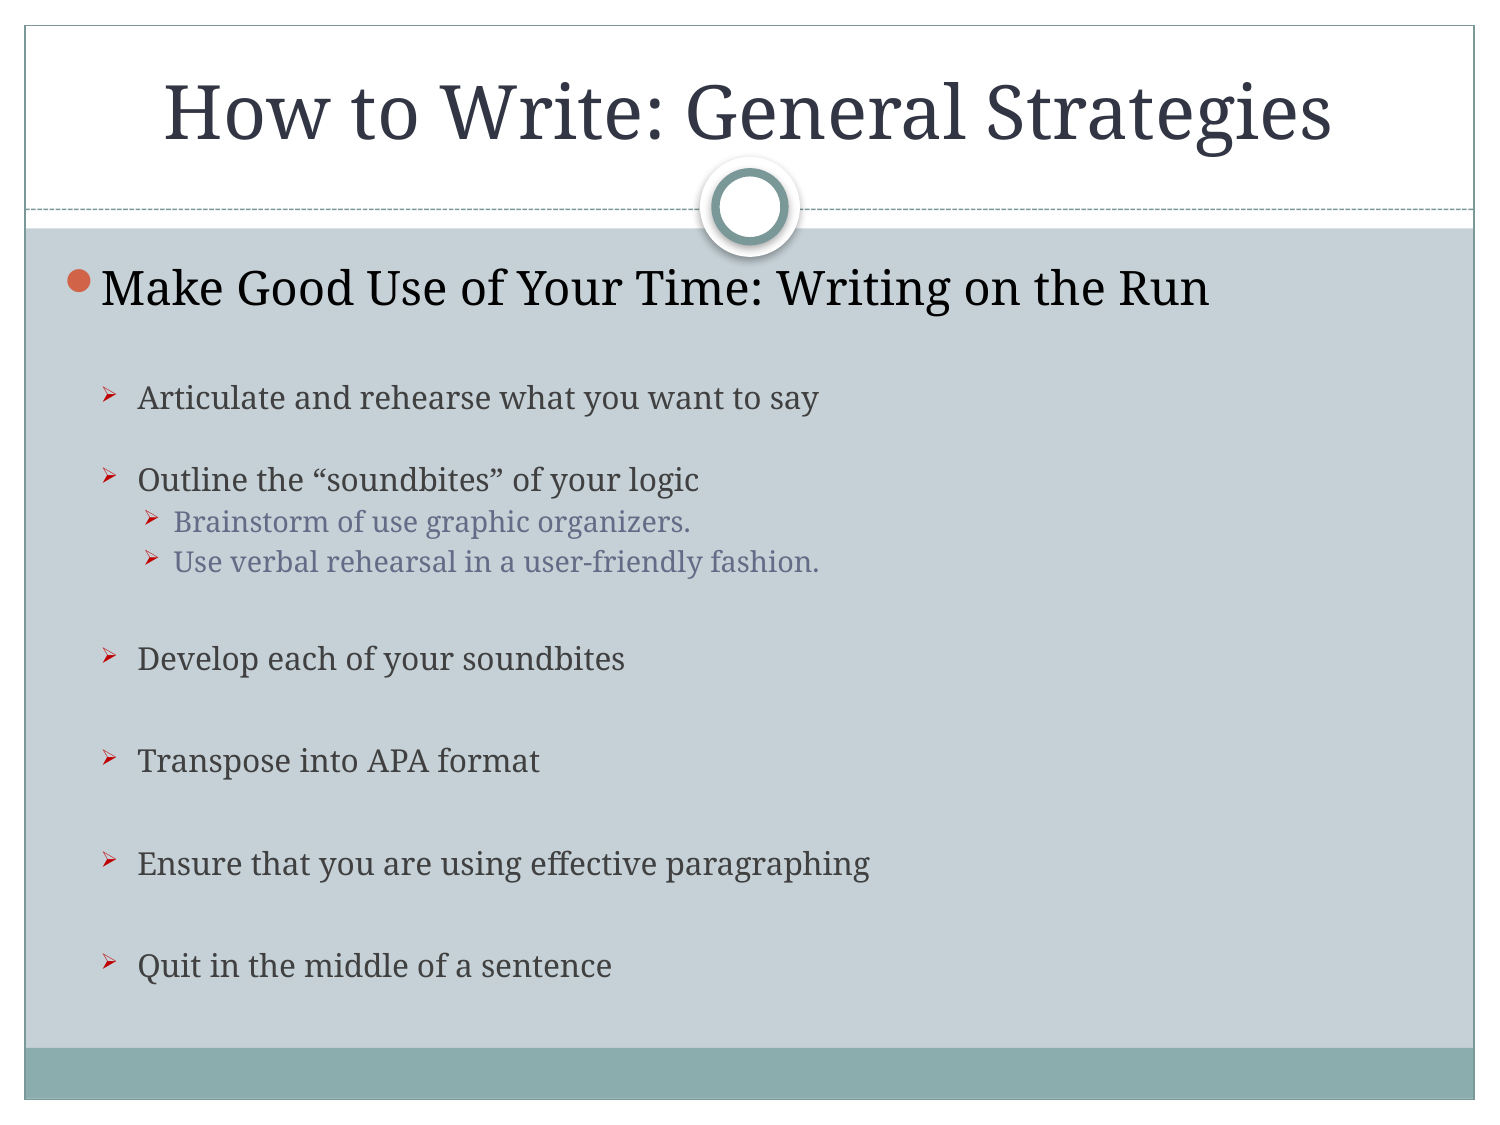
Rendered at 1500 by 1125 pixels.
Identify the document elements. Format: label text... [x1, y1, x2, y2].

list Make Good Use of Your Time: Writing on the Run Articulate and rehearse what you want to say Outline the “soundbites” of your logic Brainstorm of use graphic organizers. Use verbal rehearsal in a user-friendly fashion. Develop each of your soundbites Transpose into APA format Ensure that you are using effective paragraphing Quit in the middle of a sentence [49, 250, 1445, 1001]
title How to Write: General Strategies [49, 37, 1450, 162]
